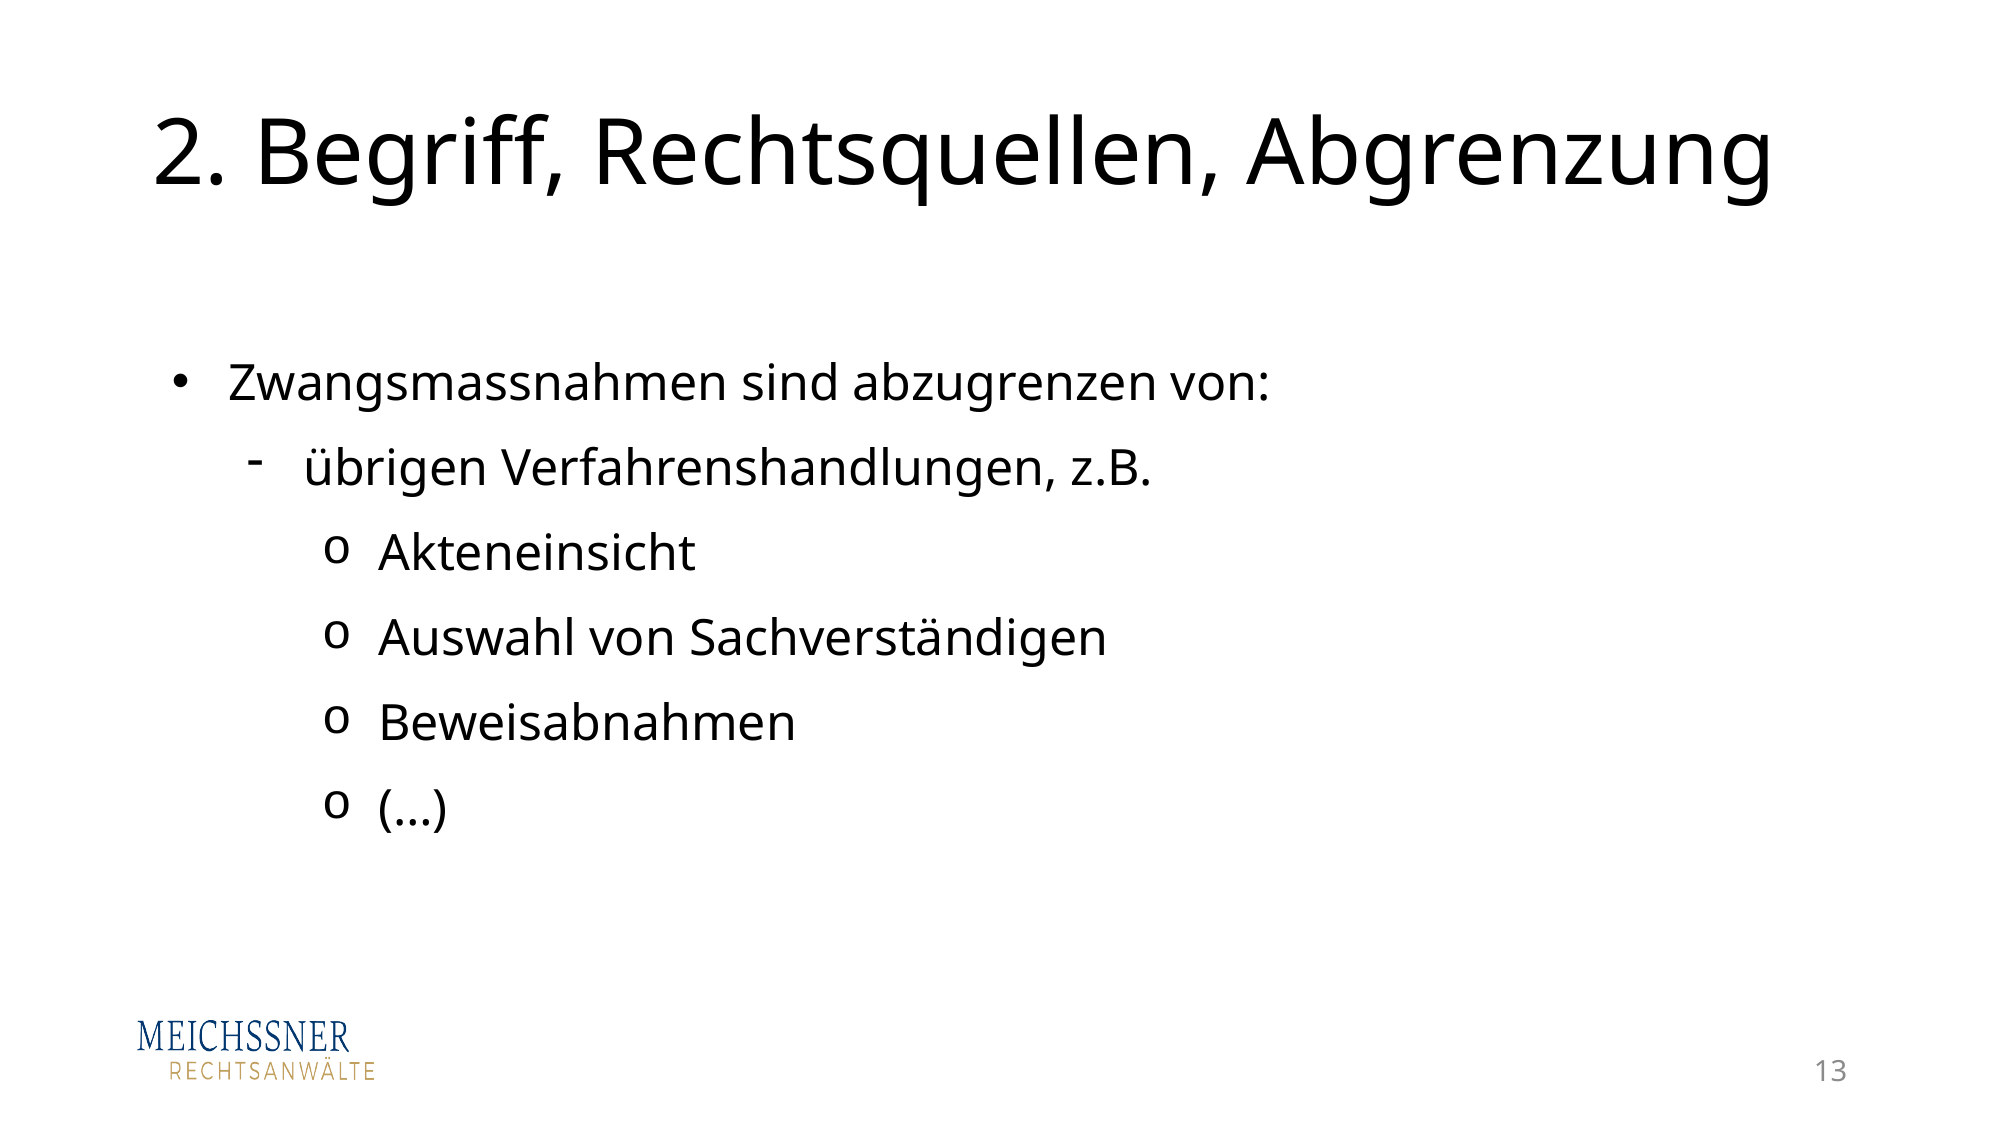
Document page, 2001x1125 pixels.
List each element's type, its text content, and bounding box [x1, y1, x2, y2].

text_box Zwangsmassnahmen sind abzugrenzen von: übrigen Verfahrenshandlungen, z.B. Akteneinsicht Auswahl von Sachverständigen Beweisabnahmen (…) [157, 342, 1821, 843]
title 2. Begriff, Rechtsquellen, Abgrenzung [137, 78, 1863, 231]
slide_number 13 [1412, 1042, 1863, 1103]
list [137, 1019, 374, 1080]
